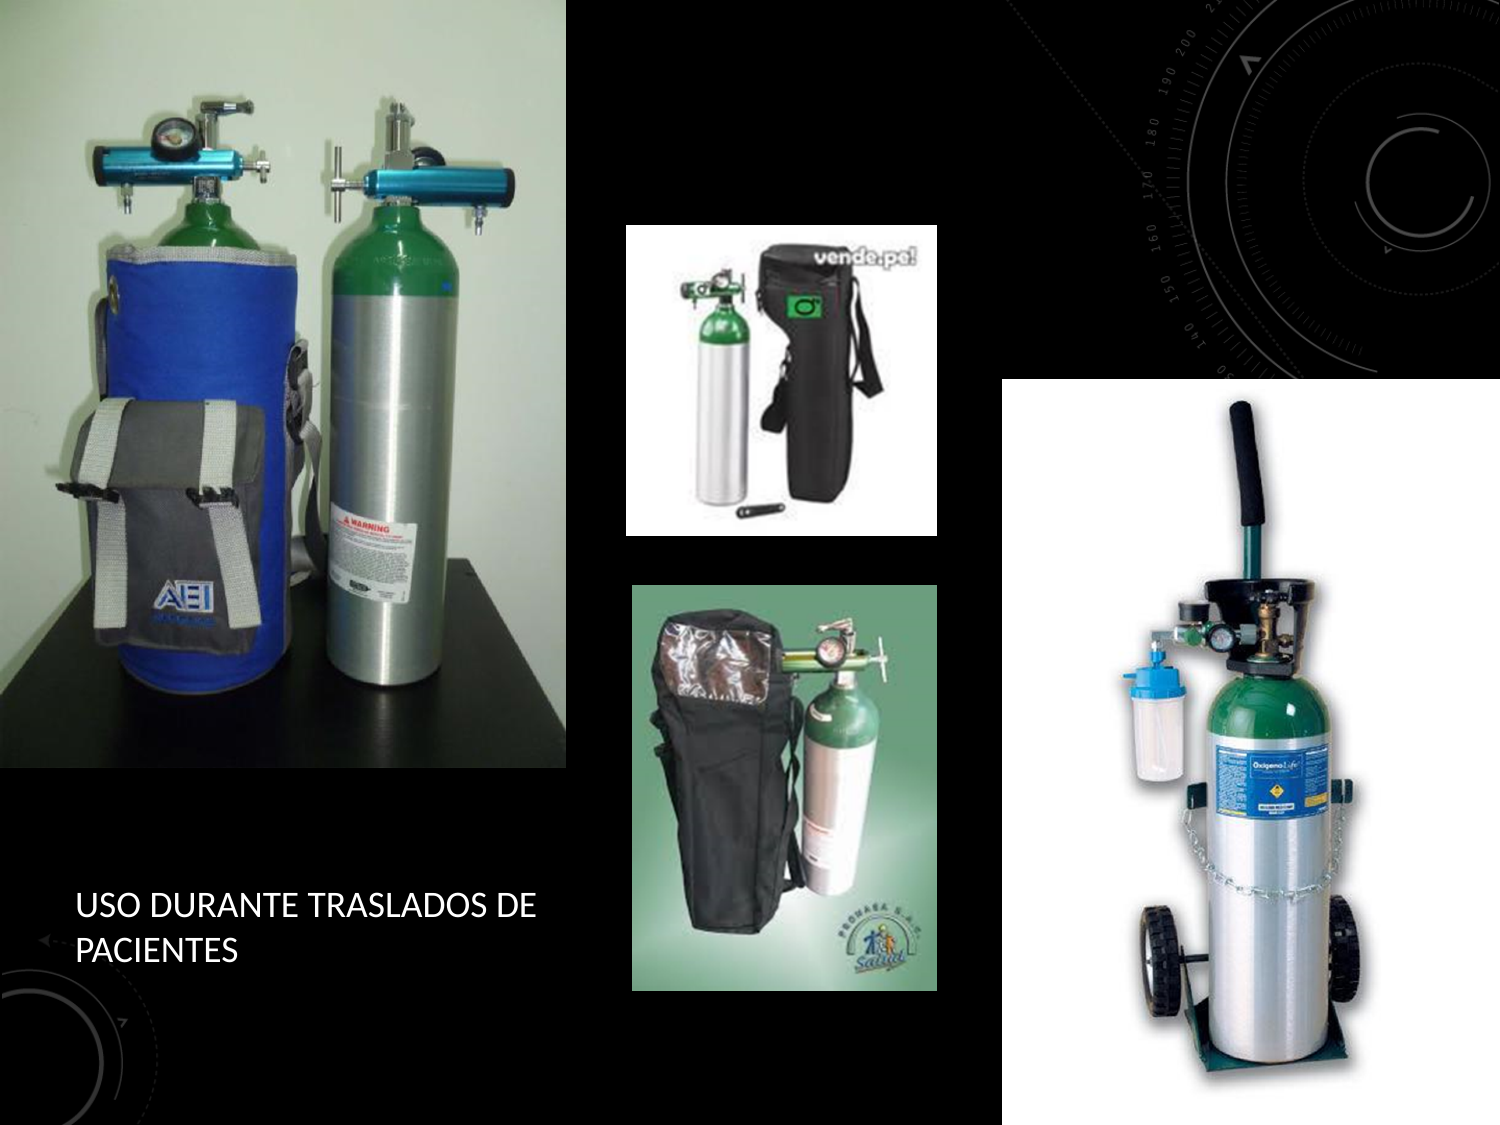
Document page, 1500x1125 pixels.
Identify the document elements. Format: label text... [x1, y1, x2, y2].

picture [0, 0, 1500, 1125]
text_box USO DURANTE TRASLADOS DE PACIENTES [60, 873, 566, 978]
